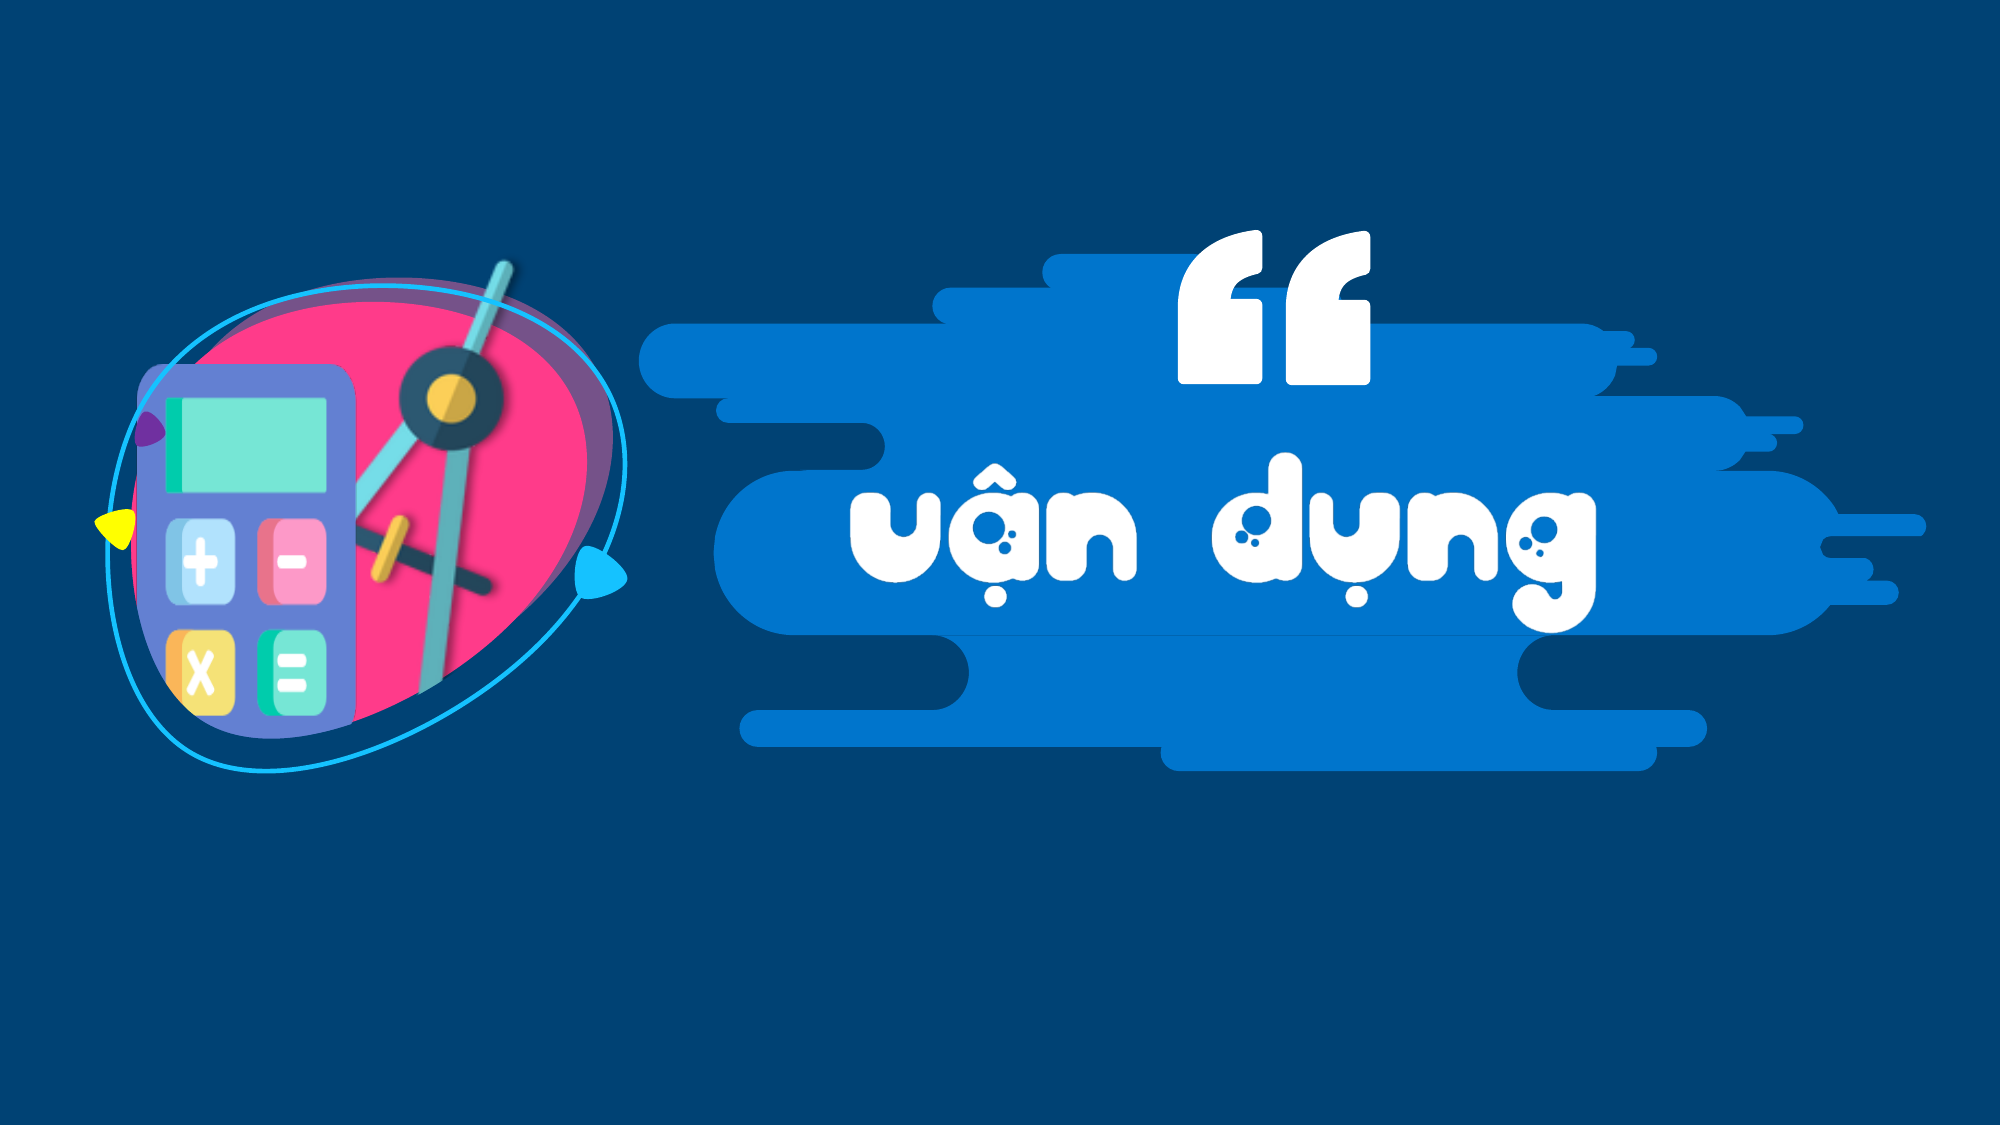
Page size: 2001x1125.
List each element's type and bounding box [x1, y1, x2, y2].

text_box [1334, 290, 1344, 304]
text_box [1182, 234, 1258, 364]
text_box [1226, 286, 1293, 326]
text_box [637, 322, 1182, 364]
text_box [931, 286, 1184, 326]
text_box [1041, 252, 1204, 292]
picture [368, 364, 2000, 751]
text_box [1290, 235, 1366, 364]
text_box [51, 253, 587, 826]
text_box [587, 354, 594, 364]
text_box [1159, 751, 1659, 773]
text_box [1258, 326, 1290, 364]
text_box [1366, 322, 1659, 364]
